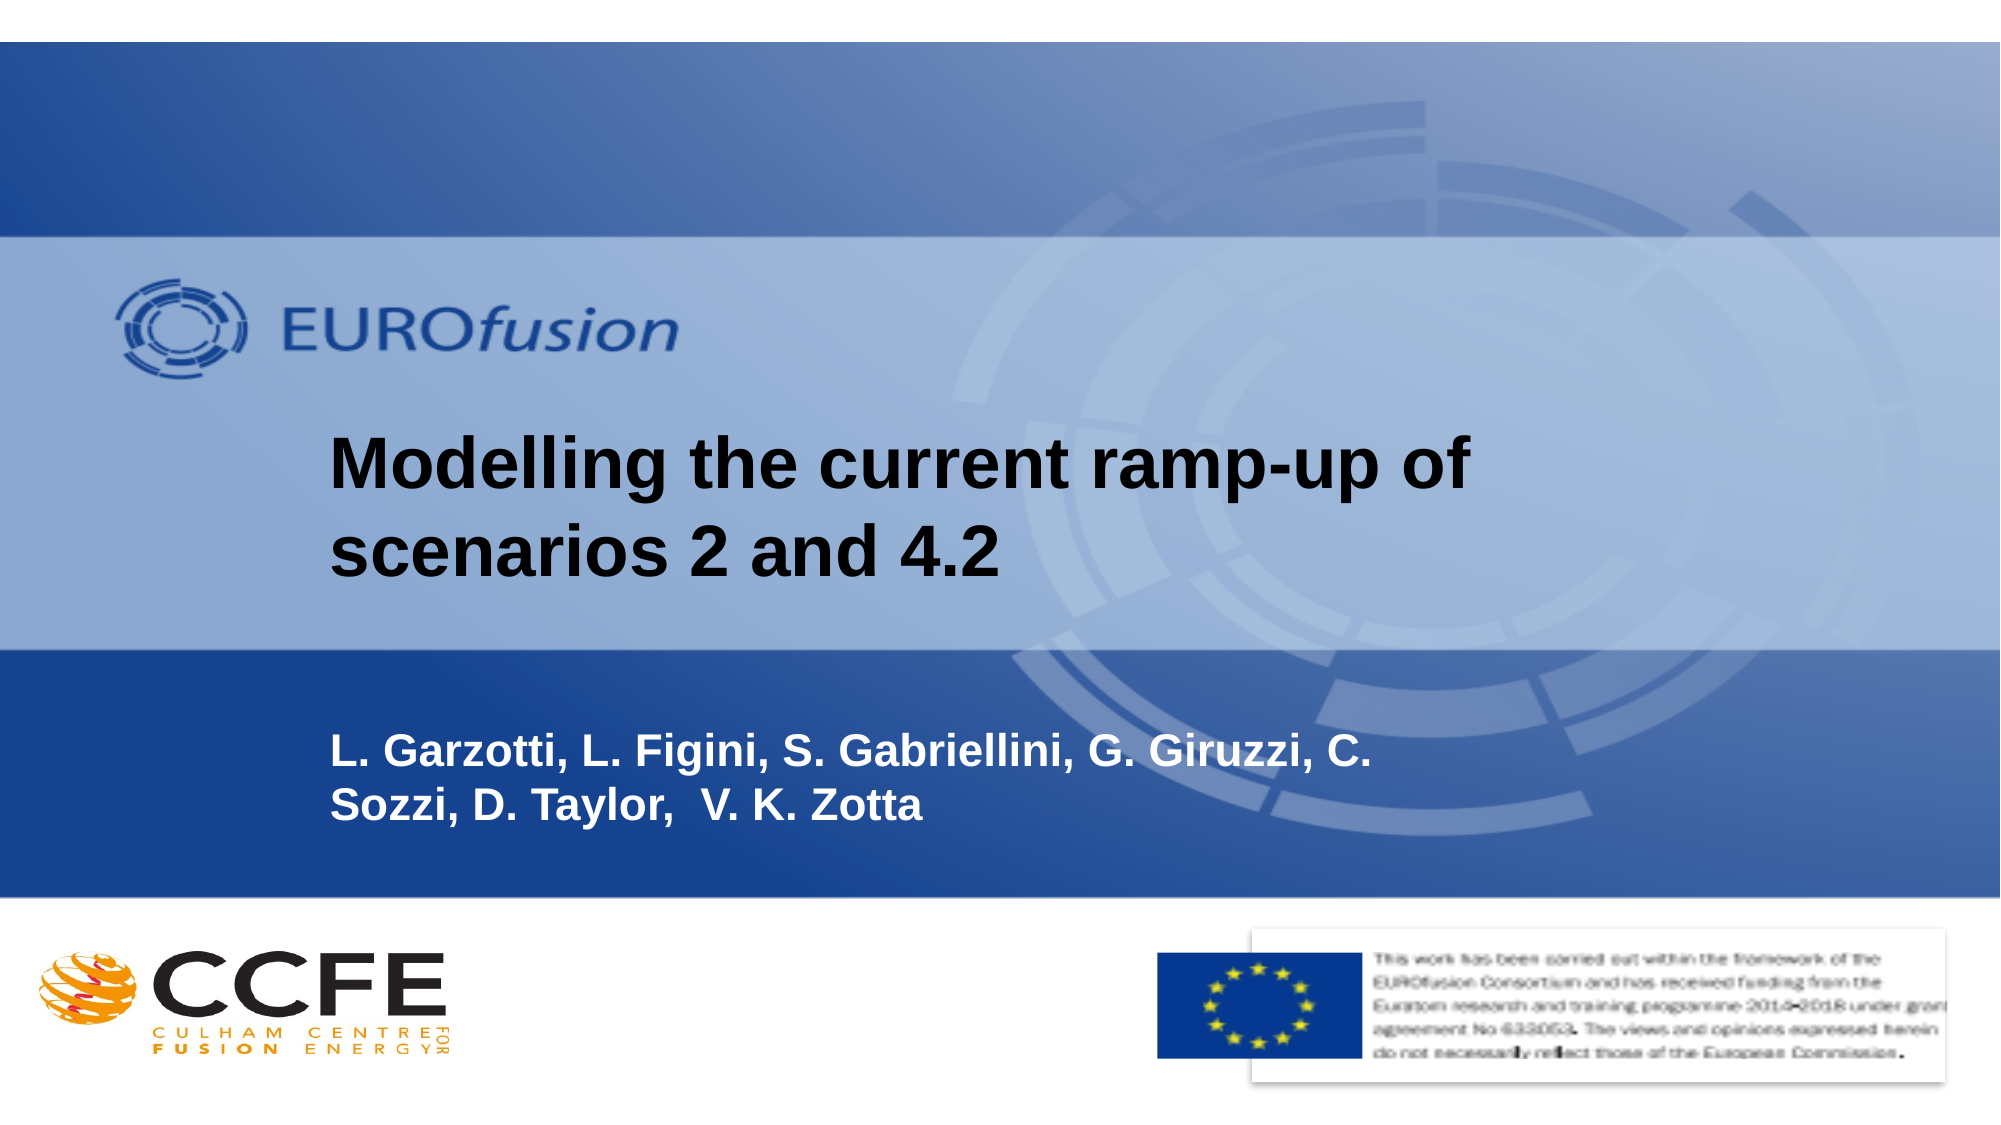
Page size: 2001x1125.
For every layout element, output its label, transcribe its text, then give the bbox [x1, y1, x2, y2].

title Modelling the current ramp-up of scenarios 2 and 4.2 [314, 397, 1508, 610]
subtitle L. Garzotti, L. Figini, S. Gabriellini, G. Giruzzi, C. Sozzi, D. Taylor, V. K. Zotta [314, 668, 1508, 882]
picture [0, 42, 2000, 1096]
